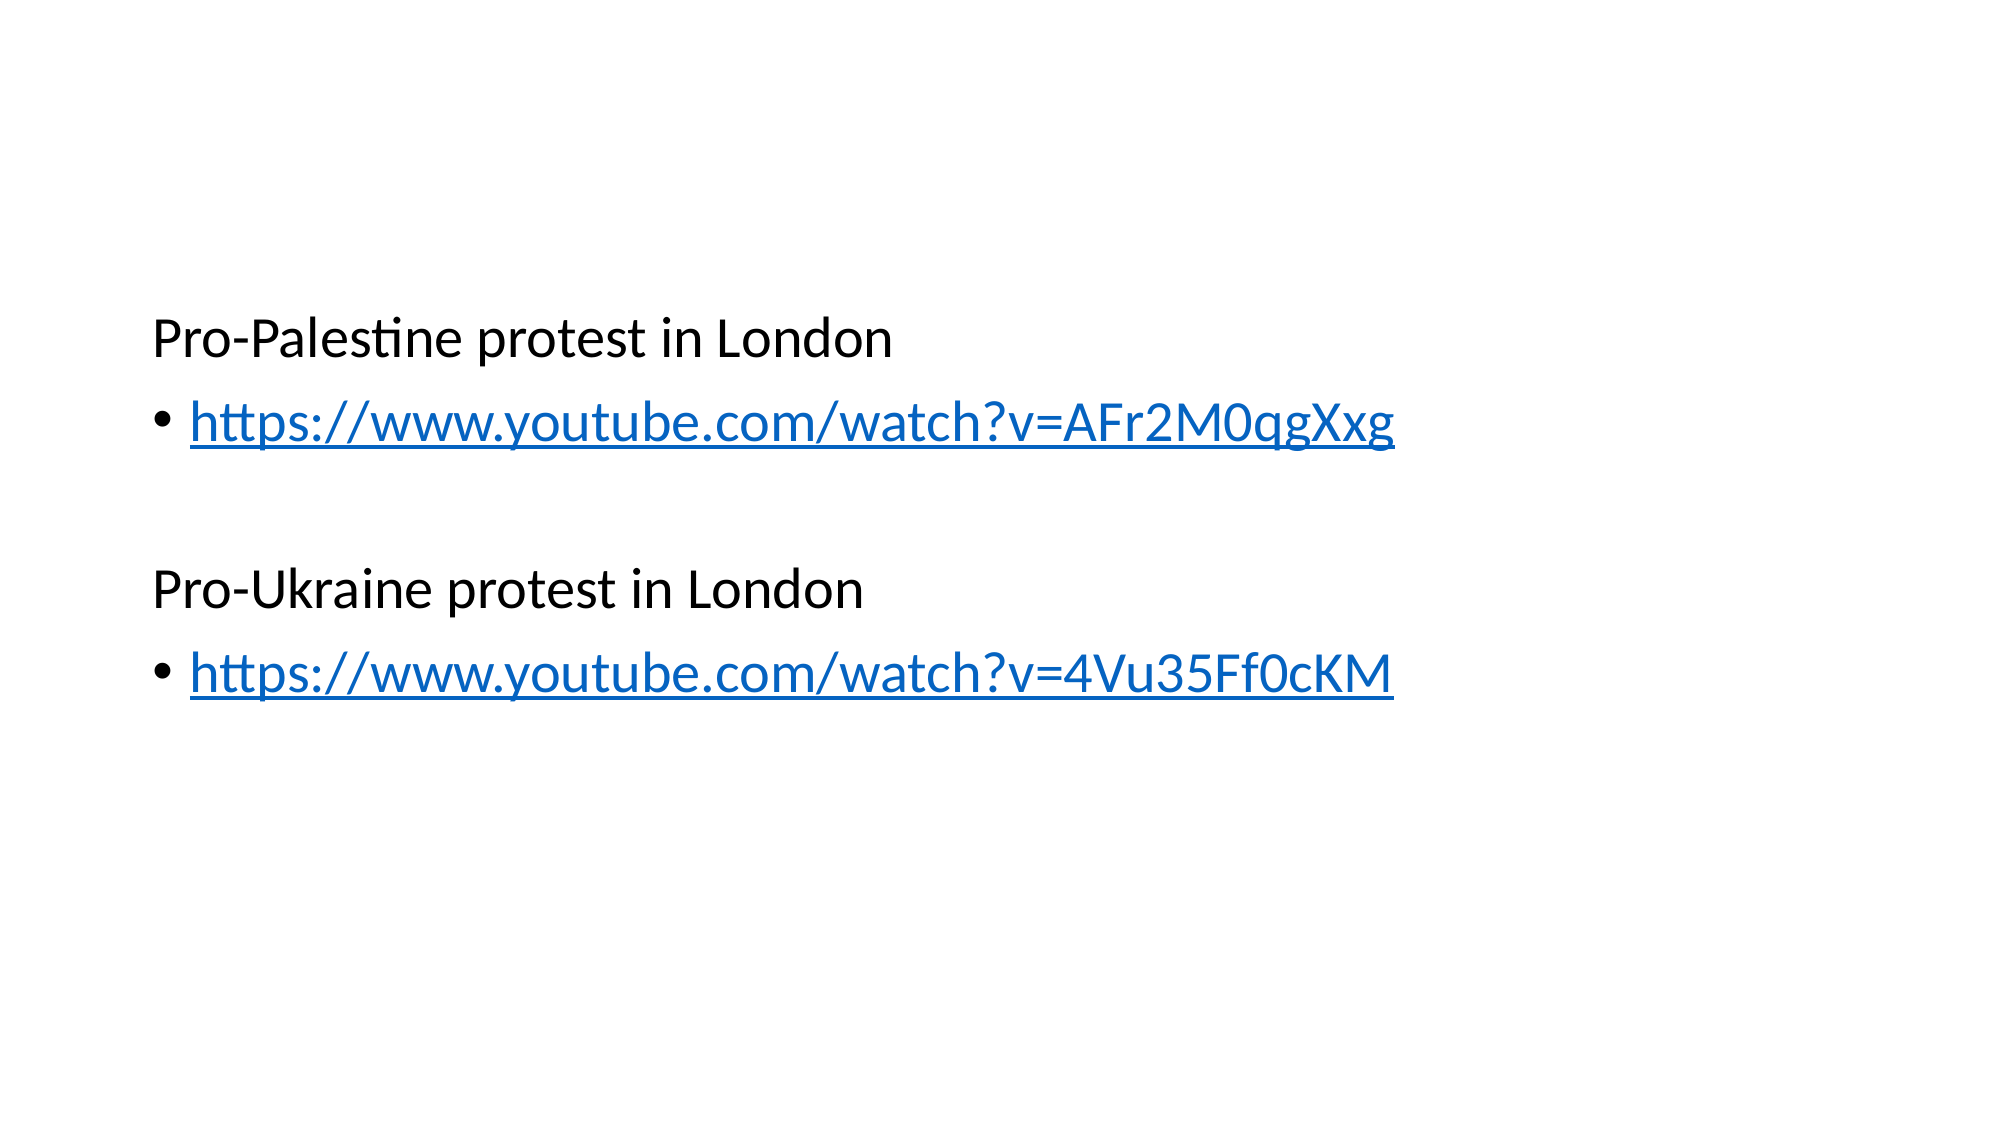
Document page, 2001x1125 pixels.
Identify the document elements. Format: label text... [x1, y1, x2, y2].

list Pro-Palestine protest in London https://www.youtube.com/watch?v=AFr2M0qgXxg Pro-Ukraine protest in London https://www.youtube.com/watch?v=4Vu35Ff0cKM [137, 299, 1863, 1014]
